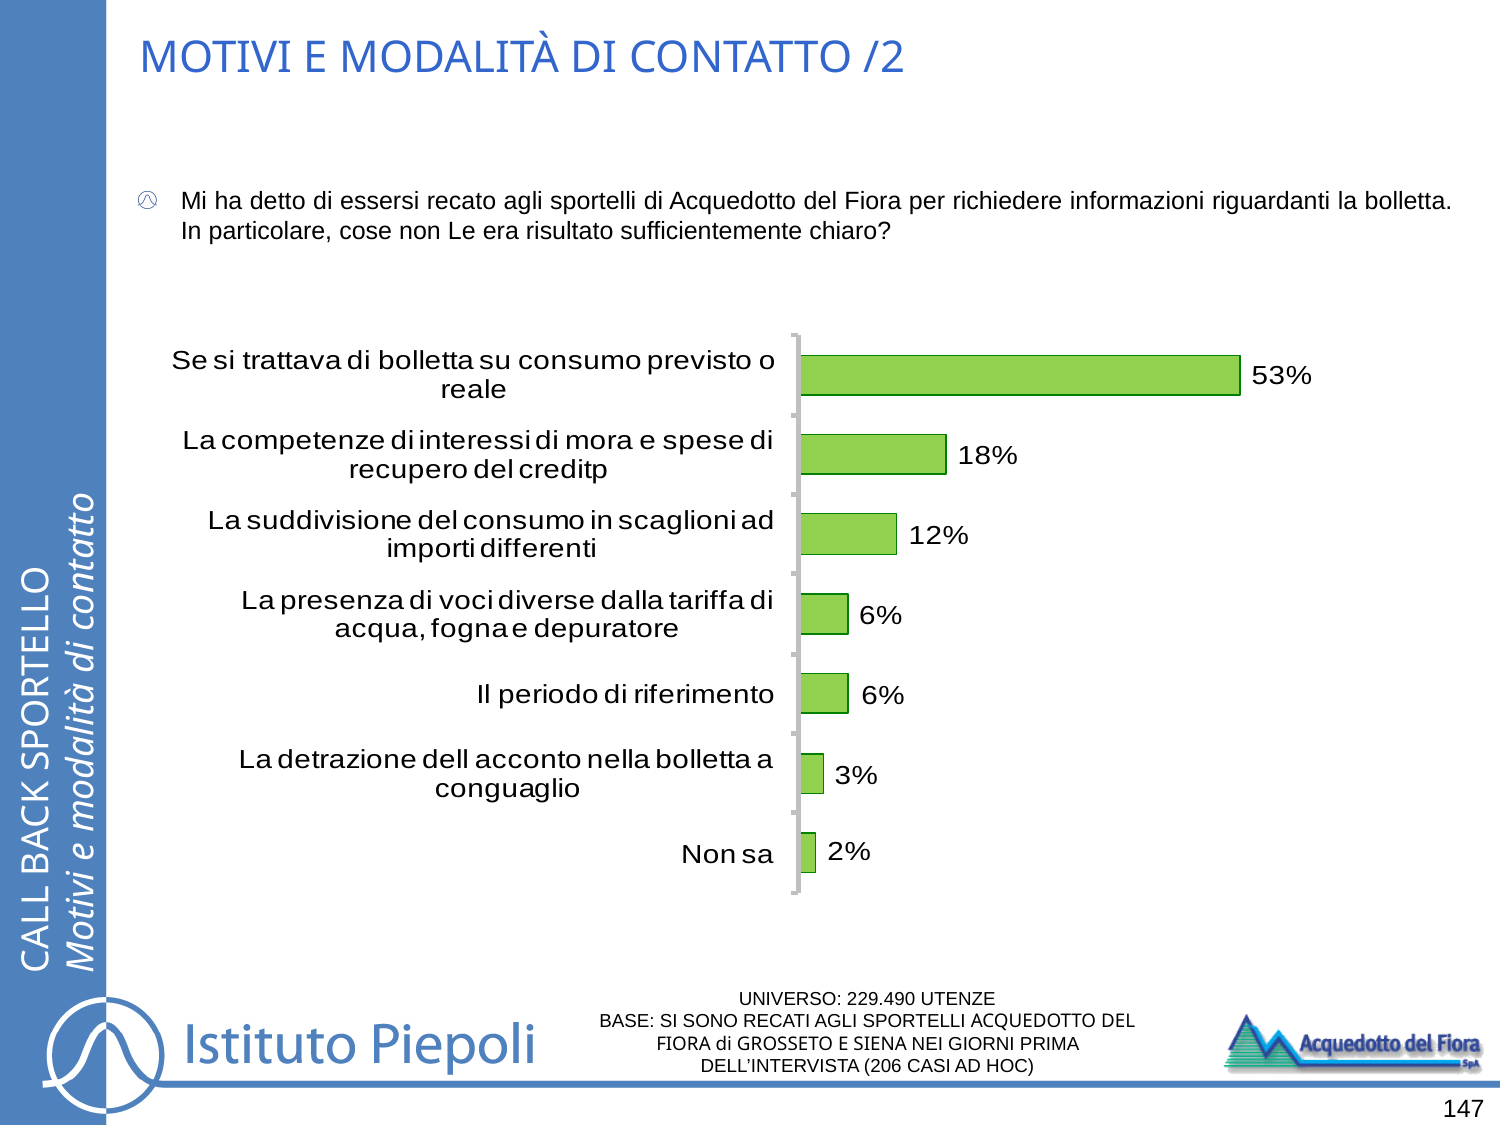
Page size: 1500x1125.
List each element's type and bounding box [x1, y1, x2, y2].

text_box [122, 176, 1471, 920]
picture [0, 0, 1500, 1125]
text_box [3, 12, 109, 988]
title [124, 21, 1471, 176]
slide_number [1292, 1089, 1500, 1125]
text_box [562, 978, 1172, 1107]
